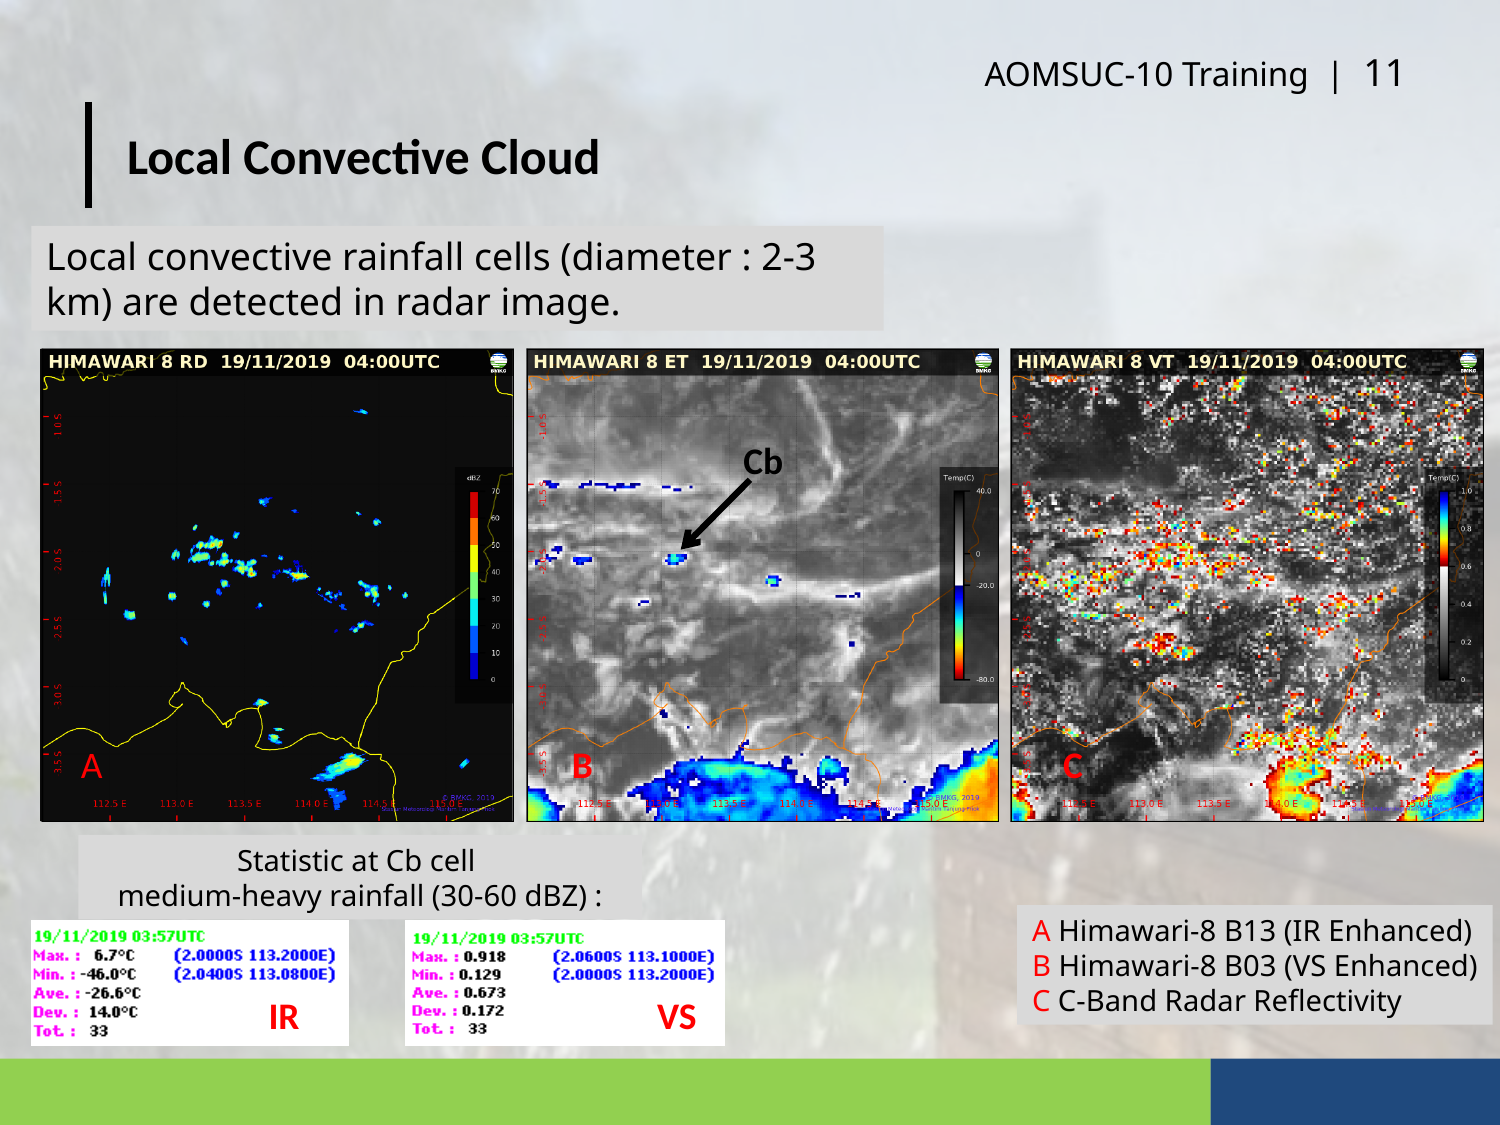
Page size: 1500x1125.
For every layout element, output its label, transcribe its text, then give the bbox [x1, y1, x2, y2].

text_box A Himawari-8 B13 (IR Enhanced) B Himawari-8 B03 (VS Enhanced) C C-Band Radar Reflectivity [1017, 905, 1493, 1025]
slide_number 11 [1343, 41, 1427, 102]
picture [405, 920, 725, 1046]
picture [734, 815, 740, 822]
picture [1010, 348, 1484, 822]
picture [526, 348, 1000, 822]
picture [40, 348, 514, 822]
text_box Statistic at Cb cell medium-heavy rainfall (30-60 dBZ) : [78, 834, 642, 920]
text_box Local convective rainfall cells (diameter : 2-3 km) are detected in radar image. [31, 225, 884, 331]
title Local Convective Cloud [112, 102, 1225, 207]
picture [31, 920, 349, 1046]
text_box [680, 479, 751, 550]
